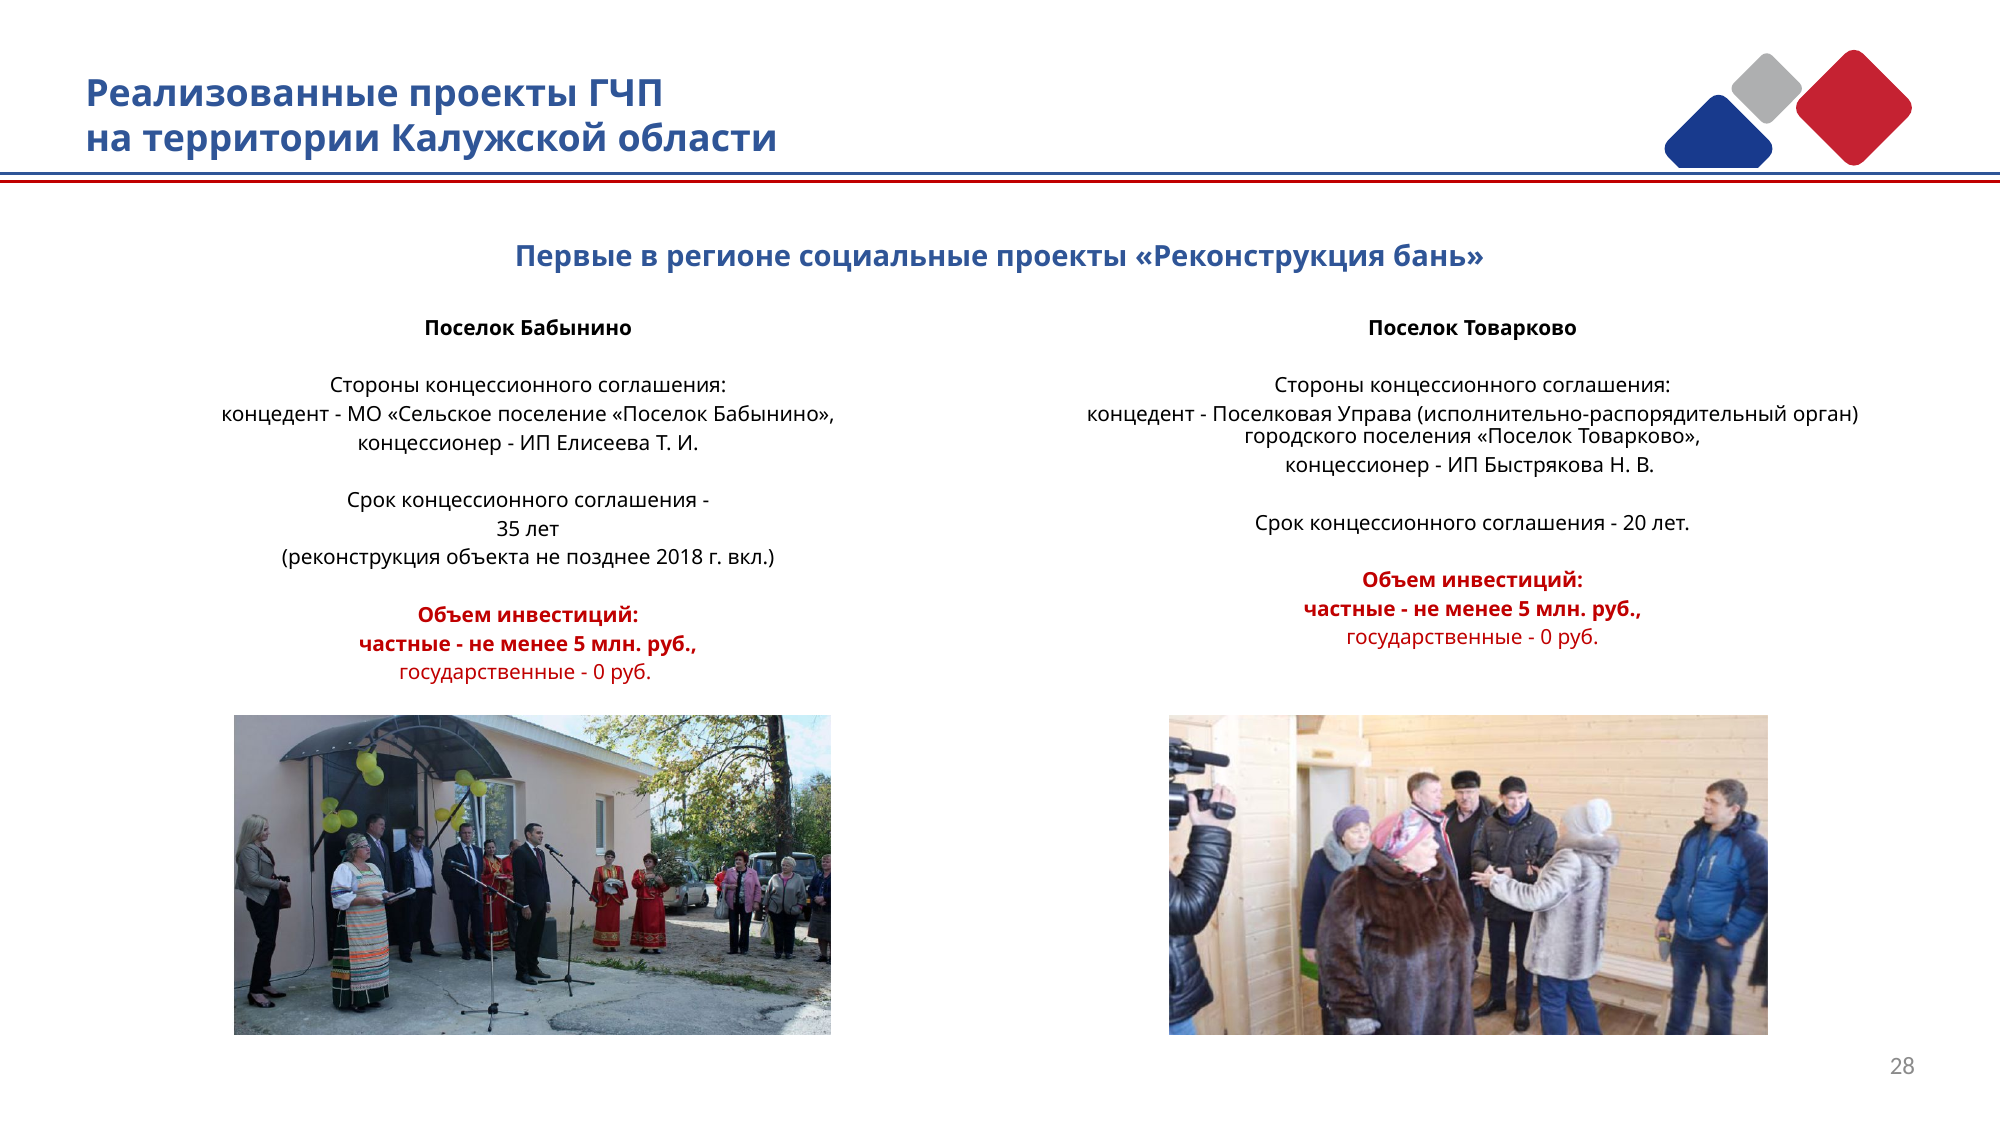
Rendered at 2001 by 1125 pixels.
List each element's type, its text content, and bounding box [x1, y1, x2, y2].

picture [1169, 715, 1768, 1035]
text_box Реализованные проекты ГЧП на территории Калужской области [85, 69, 1622, 160]
text_box Поселок Бабынино Стороны концессионного соглашения: концедент - МО «Сельское поселение «Поселок Бабынино», концессионер - ИП Елисеева Т. И. Срок концессионного соглашения - 35 лет (реконструкция объекта не позднее 2018 г. вкл.) Объем инвестиций: частные - не менее 5 млн. руб., государственные - 0 руб. Поселок Товарково Стороны концессионного соглашения: концедент - Поселковая Управа (исполнительно-распорядительный орган) городского поселения «Поселок Товарково», концессионер - ИП Быстрякова Н. В. Срок концессионного соглашения - 20 лет. Объем инвестиций: частные - не менее 5 млн. руб., государственные - 0 руб. [85, 317, 1916, 1054]
picture [232, 715, 831, 1035]
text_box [1661, 47, 1915, 171]
text_box Первые в регионе социальные проекты «Реконструкция бань» [432, 237, 1568, 273]
slide_number 28 [1465, 1054, 1916, 1095]
